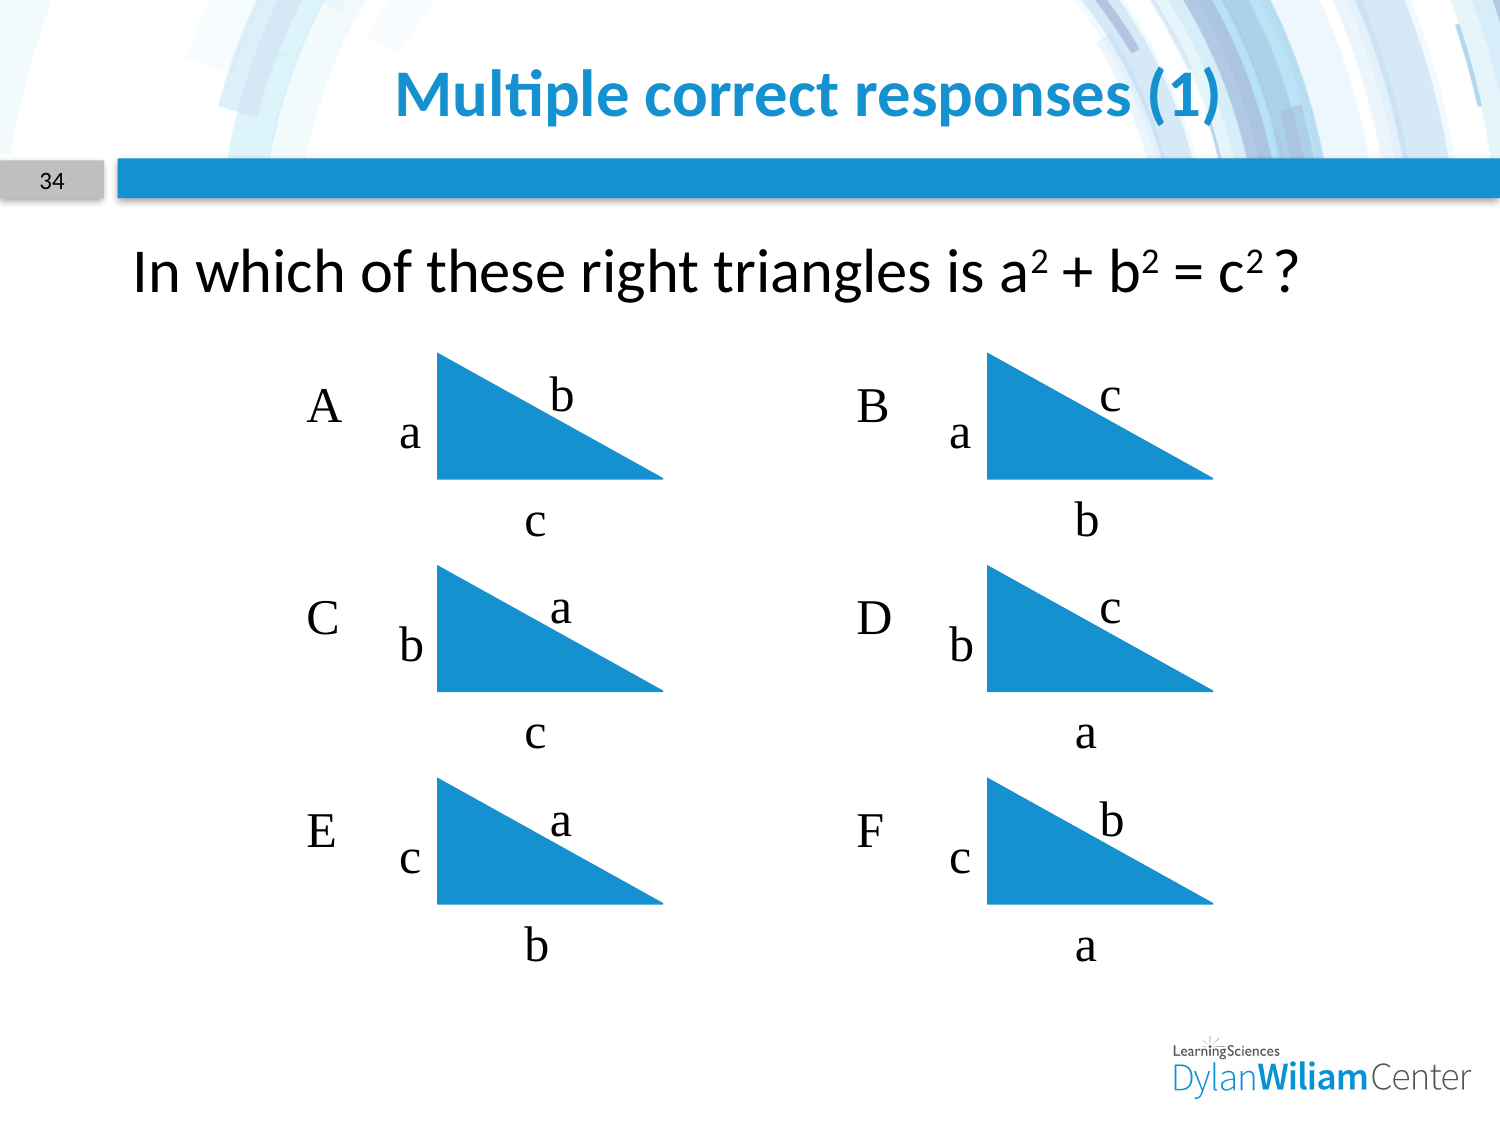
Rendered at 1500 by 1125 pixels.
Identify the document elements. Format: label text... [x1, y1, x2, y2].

title Multiple correct responses (1) [117, 38, 1500, 141]
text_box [291, 353, 1214, 980]
list In which of these right triangles is a2 + b2 = c2 ? [117, 222, 1500, 314]
picture [1145, 1021, 1500, 1125]
picture [0, 0, 1500, 159]
slide_number 34 [0, 160, 105, 199]
